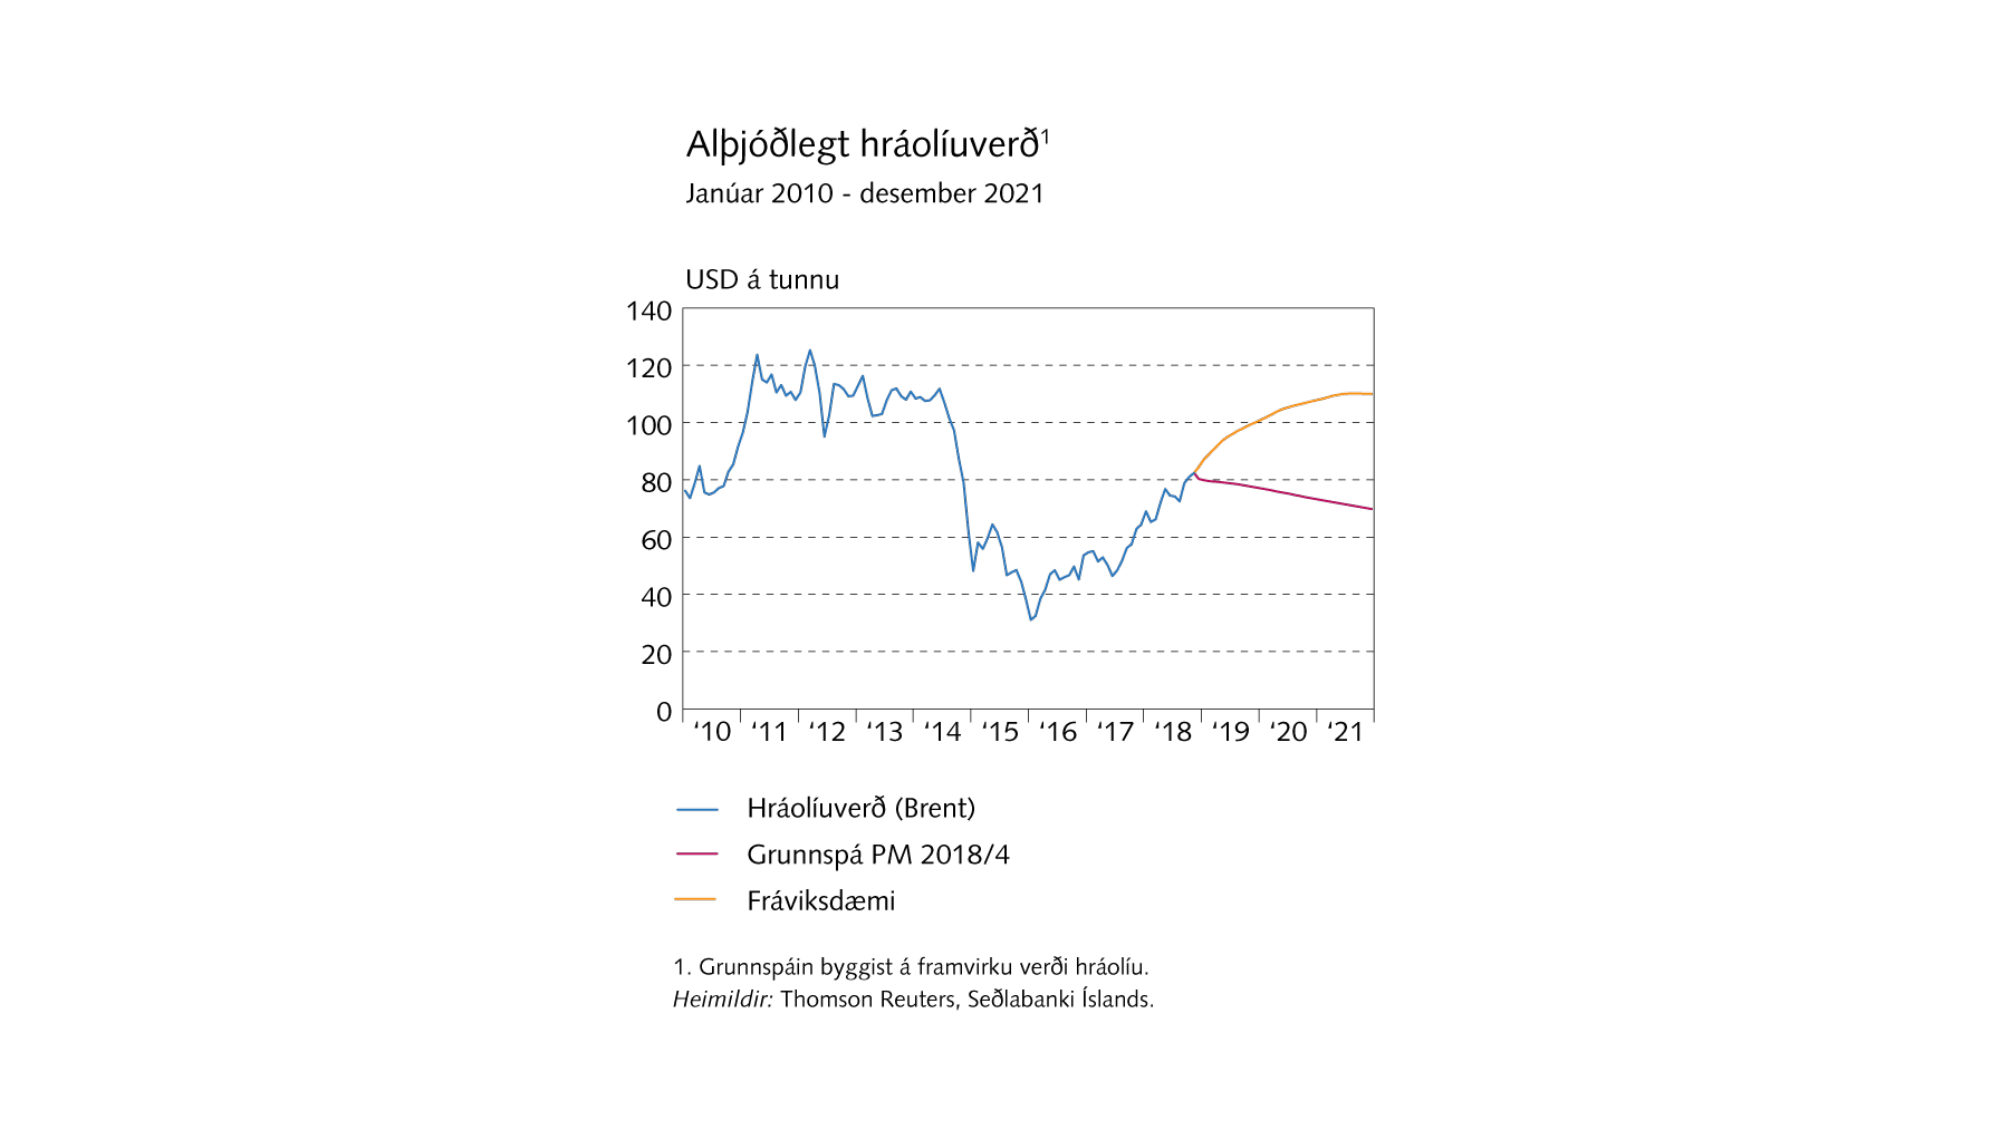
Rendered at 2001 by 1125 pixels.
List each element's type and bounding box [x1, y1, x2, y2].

picture [625, 112, 1375, 1013]
